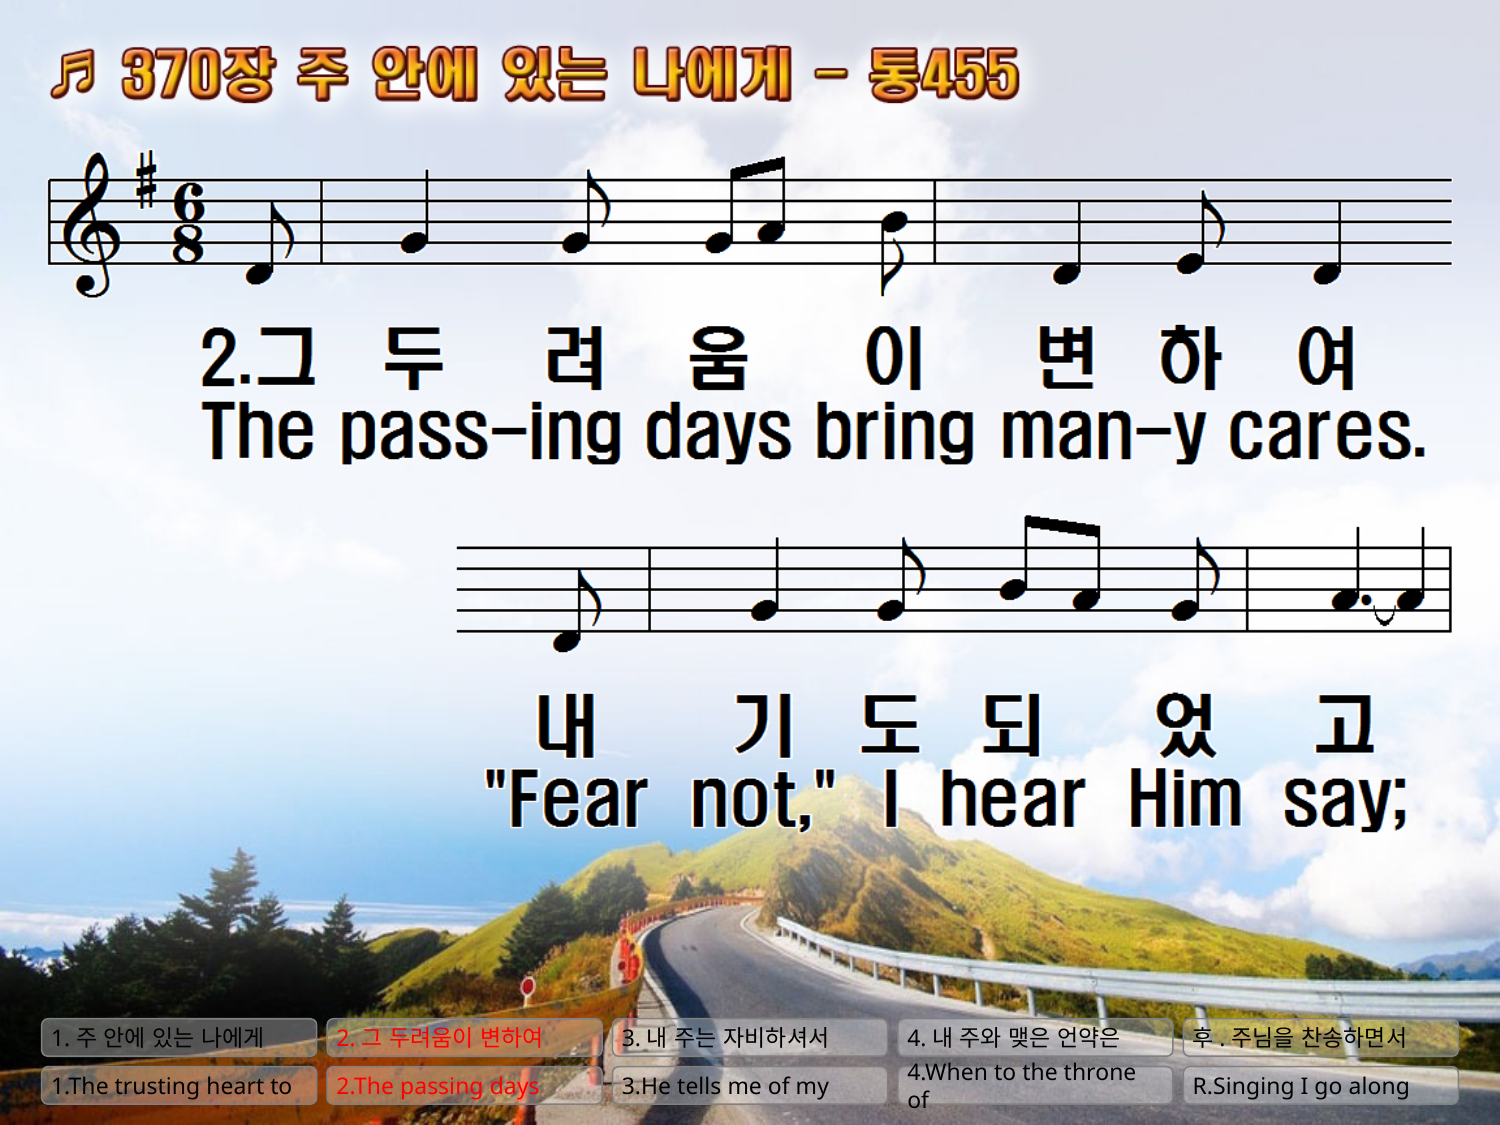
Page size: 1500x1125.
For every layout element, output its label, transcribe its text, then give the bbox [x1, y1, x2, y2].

text_box 1.The trusting heart to [41, 1066, 317, 1105]
text_box 2.그 두려움이 변하여 [327, 1018, 603, 1057]
text_box 4.When to the throne of [897, 1066, 1173, 1105]
text_box 2.The passing days [327, 1066, 603, 1105]
text_box 4.내 주와 맺은 언약은 [897, 1018, 1173, 1057]
text_box 1.주 안에 있는 나에게 [41, 1018, 317, 1057]
text_box 3.내 주는 자비하셔서 [612, 1018, 888, 1057]
text_box 후.주님을 찬송하면서 [1183, 1018, 1459, 1057]
picture [0, 0, 1500, 1125]
text_box R.Singing I go along [1183, 1066, 1459, 1105]
text_box 3.He tells me of my [612, 1066, 888, 1105]
